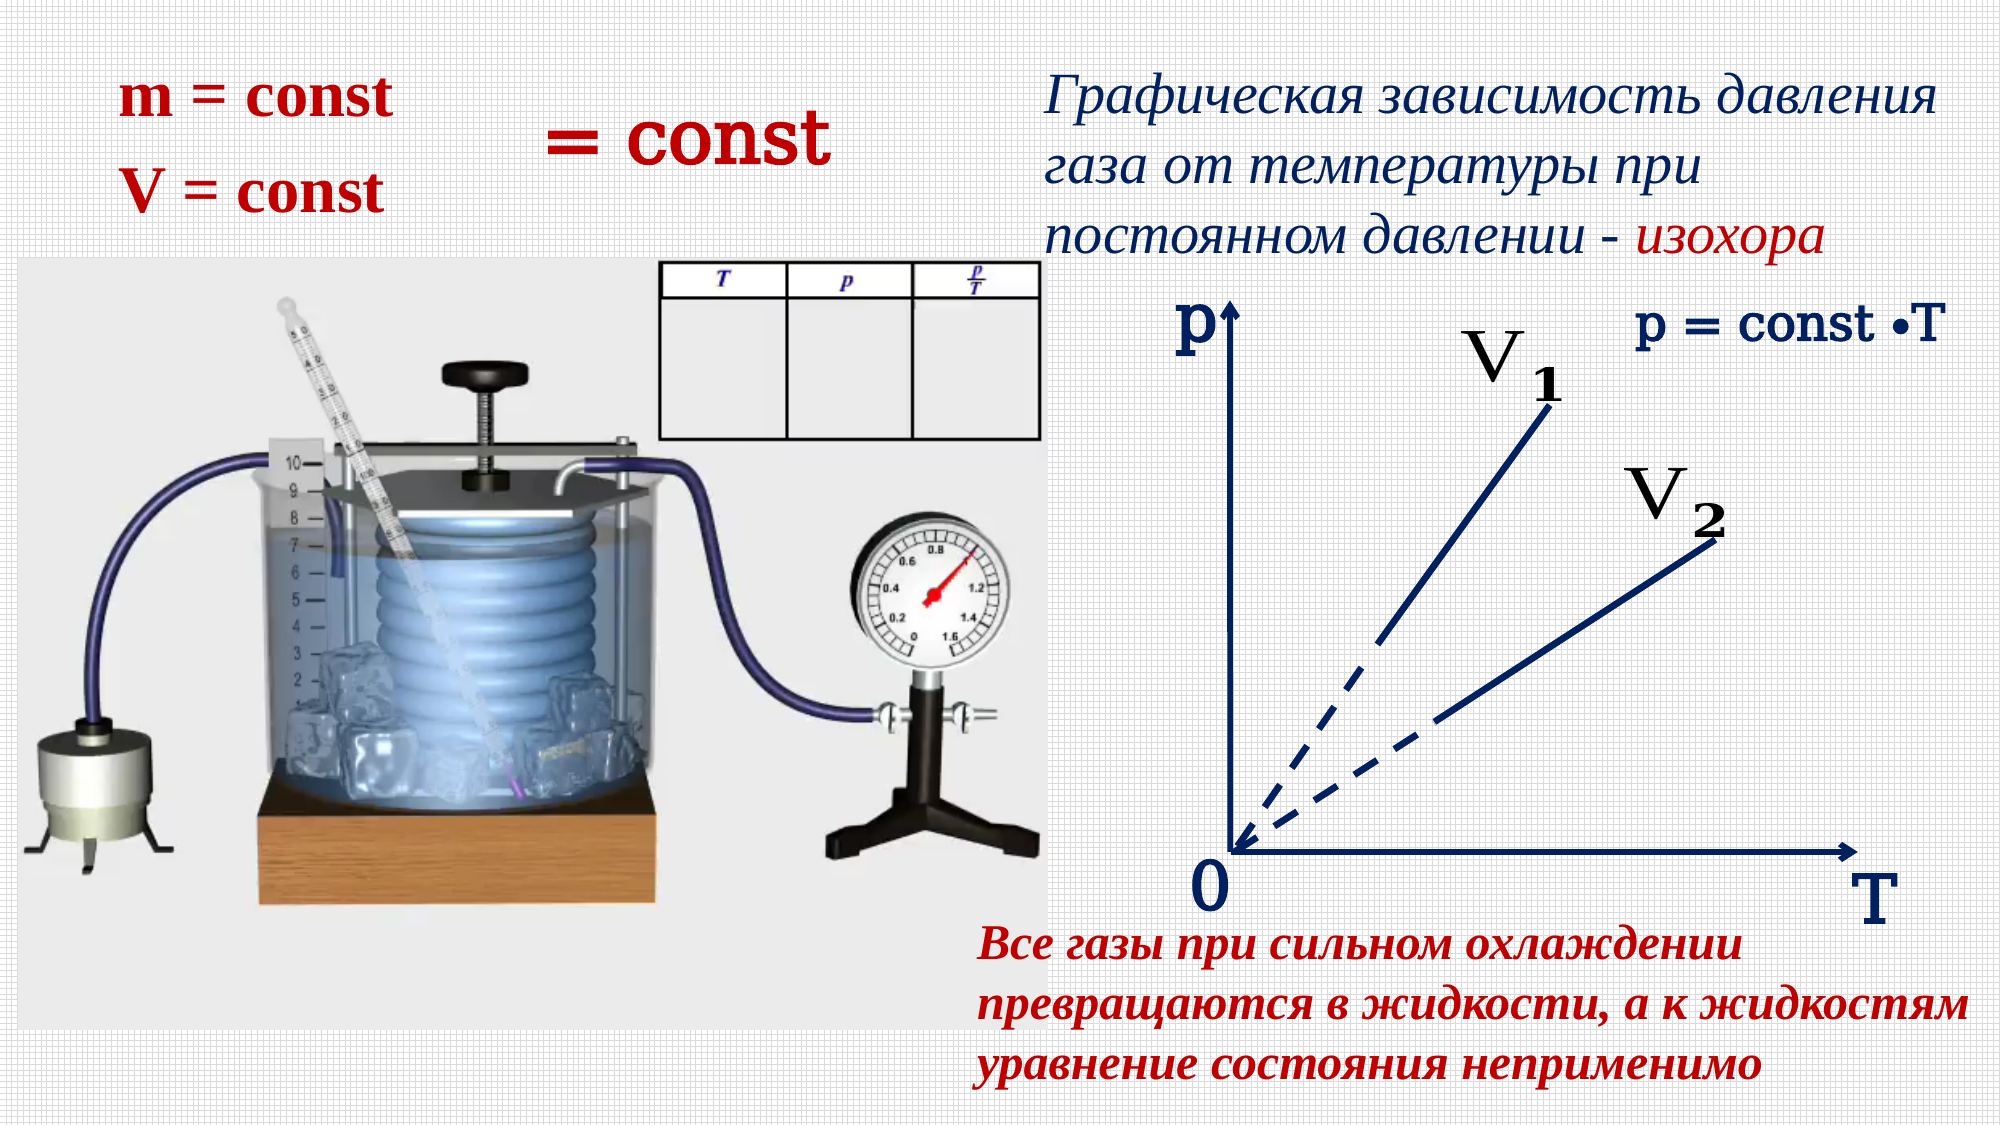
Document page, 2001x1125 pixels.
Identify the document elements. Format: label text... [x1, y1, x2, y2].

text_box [1234, 723, 1435, 852]
text_box T [1837, 848, 1883, 902]
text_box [1434, 539, 1716, 722]
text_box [1237, 655, 1371, 723]
text_box 0 [1174, 835, 1247, 902]
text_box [1377, 405, 1550, 645]
text_box p = const •T [1620, 282, 1976, 358]
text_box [17, 258, 1048, 1031]
text_box m = const [103, 42, 409, 138]
text_box Все газы при сильном охлаждении превращаются в жидкости, а к жидкостям уравнение состояния неприменимо [962, 902, 2000, 1097]
text_box Графическая зависимость давления газа от температуры при постоянном давлении - изохора [1029, 48, 1993, 273]
text_box p [1160, 266, 1233, 362]
text_box V = const [103, 138, 418, 234]
